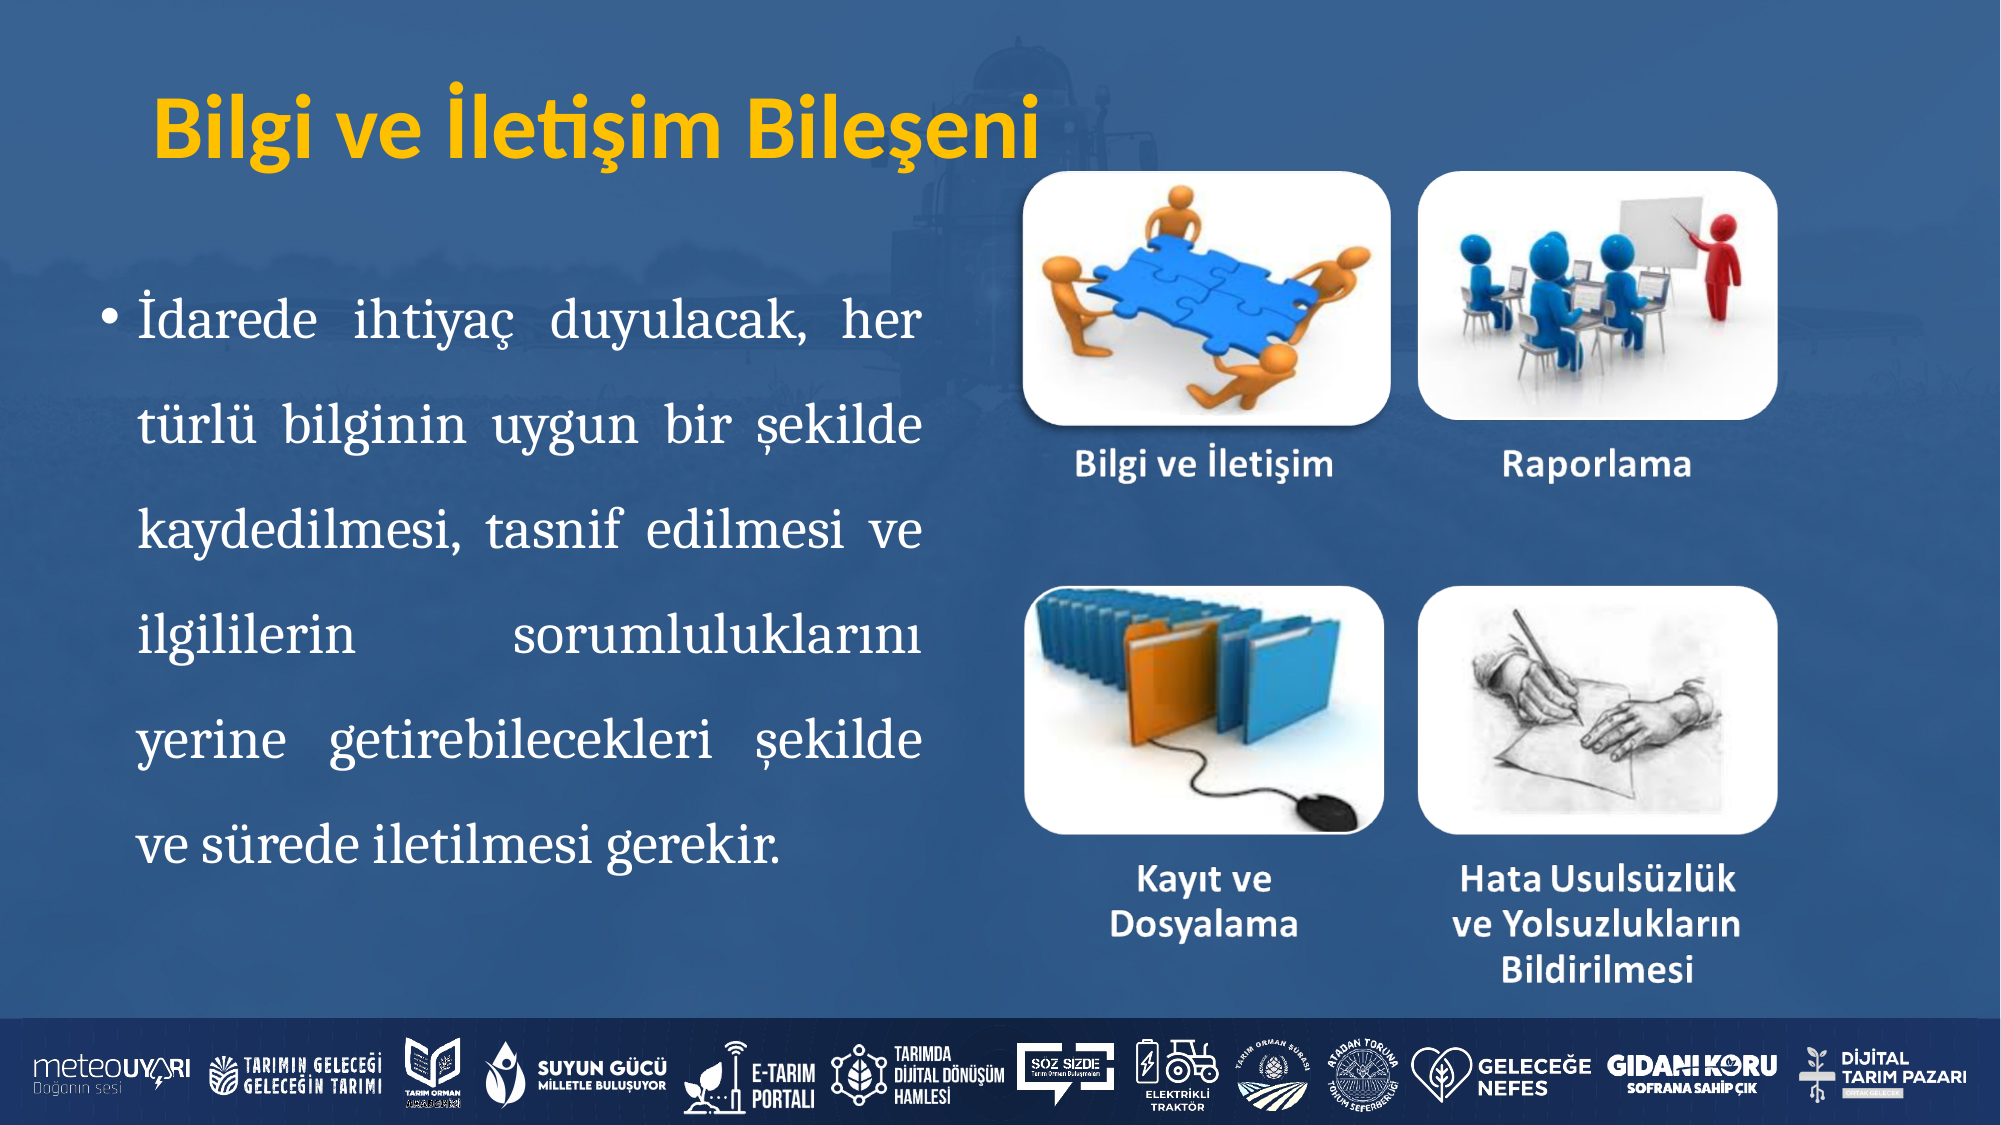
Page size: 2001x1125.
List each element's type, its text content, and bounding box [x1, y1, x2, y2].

picture [34, 1054, 190, 1096]
picture [1411, 1047, 1591, 1103]
picture [1136, 1039, 1219, 1111]
list İdarede ihtiyaç duyulacak, her türlü bilginin uygun bir şekilde kaydedilmesi, tasnif edilmesi ve ilgililerin sorumluluklarını yerine getirebilecekleri şekilde ve sürede iletilmesi gerekir. [84, 237, 843, 795]
picture [0, 0, 2001, 1020]
title Bilgi ve İletişim Bileşeni [137, 20, 1863, 237]
picture [207, 1051, 383, 1096]
picture [1325, 1037, 1400, 1113]
picture [1607, 1054, 1777, 1096]
